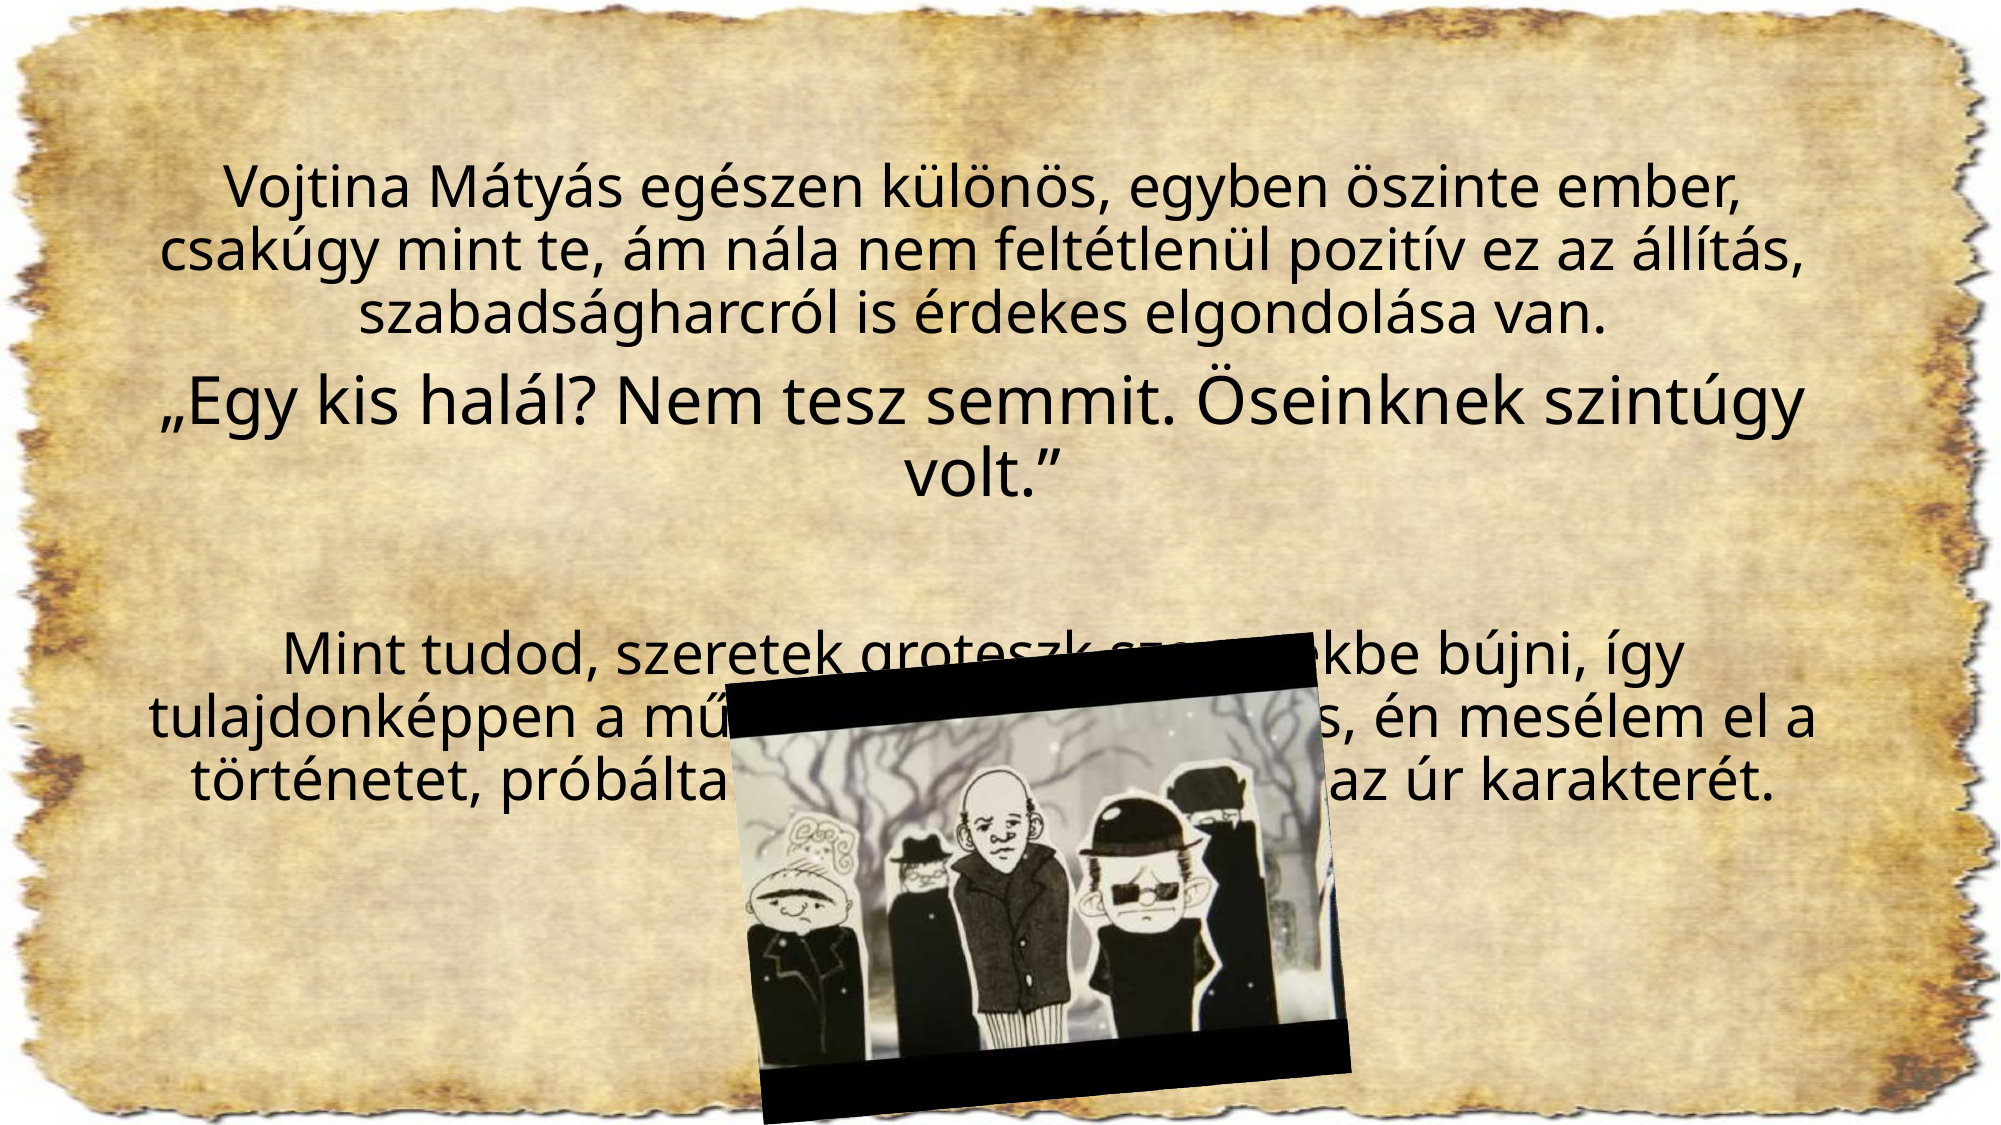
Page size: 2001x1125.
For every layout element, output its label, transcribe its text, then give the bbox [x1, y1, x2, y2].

picture [0, 0, 2001, 1125]
list Vojtina Mátyás egészen különös, egyben öszinte ember, csakúgy mint te, ám nála nem feltétlenül pozitív ez az állítás, szabadságharcról is érdekes elgondolása van. „Egy kis halál? Nem tesz semmit. Öseinknek szintúgy volt.” Mint tudod, szeretek groteszk szerepekbe bújni, így tulajdonképpen a műben én vagyok Mátyás, én mesélem el a történetet, próbáltam magamra formálni az úr karakterét. [120, 149, 1846, 864]
